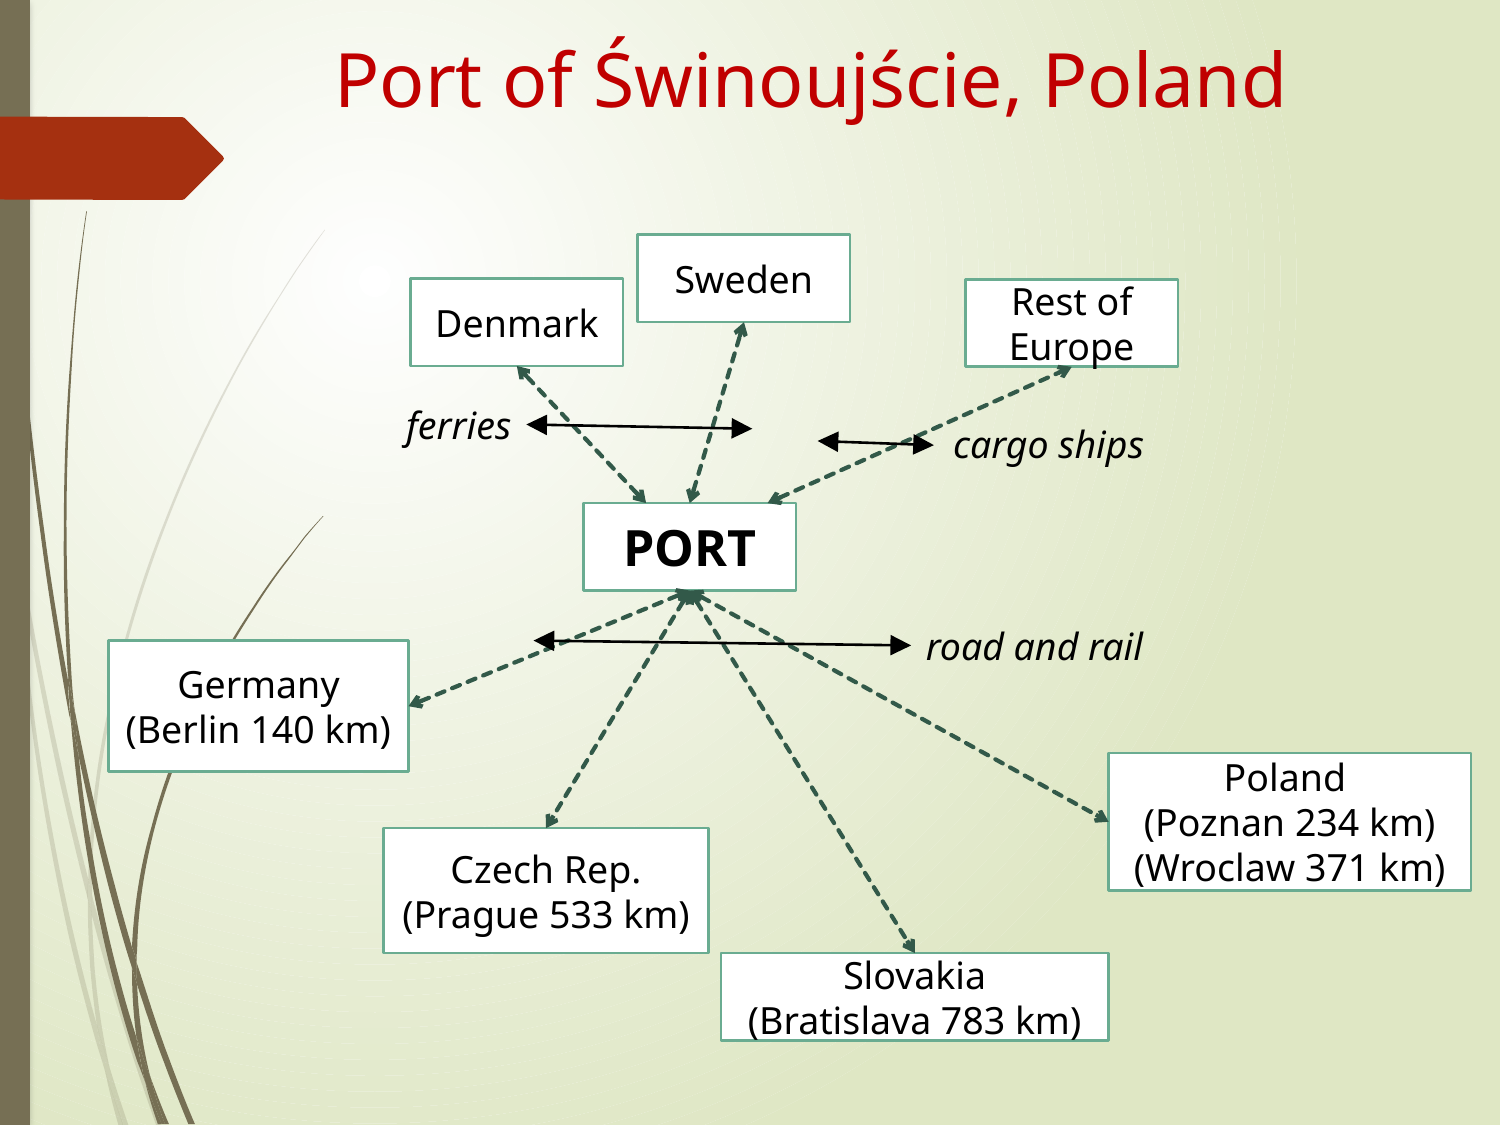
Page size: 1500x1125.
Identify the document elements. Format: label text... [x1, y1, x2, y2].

text_box Czech Rep. (Prague 533 km) [382, 827, 710, 954]
text_box ferries [391, 394, 511, 455]
text_box Germany (Berlin 140 km) [107, 639, 410, 773]
text_box cargo ships [1077, 413, 1159, 473]
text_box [783, 512, 1015, 916]
title Port of Świnoujście, Poland [319, 24, 1400, 235]
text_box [689, 321, 745, 424]
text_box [522, 424, 753, 429]
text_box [545, 590, 690, 639]
text_box road and rail [1019, 615, 1159, 676]
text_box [545, 654, 690, 829]
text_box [533, 640, 922, 647]
text_box PORT [582, 502, 778, 592]
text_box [408, 590, 545, 707]
text_box Rest of Europe [964, 278, 1179, 368]
text_box Sweden [636, 233, 851, 323]
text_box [767, 366, 1072, 504]
text_box Poland (Poznan 234 km) (Wroclaw 371 km) [1107, 752, 1472, 892]
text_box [620, 659, 778, 885]
text_box Slovakia (Bratislava 783 km) [720, 952, 1110, 1042]
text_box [817, 440, 935, 446]
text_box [689, 438, 745, 504]
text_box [516, 365, 647, 504]
text_box Denmark [409, 277, 624, 367]
